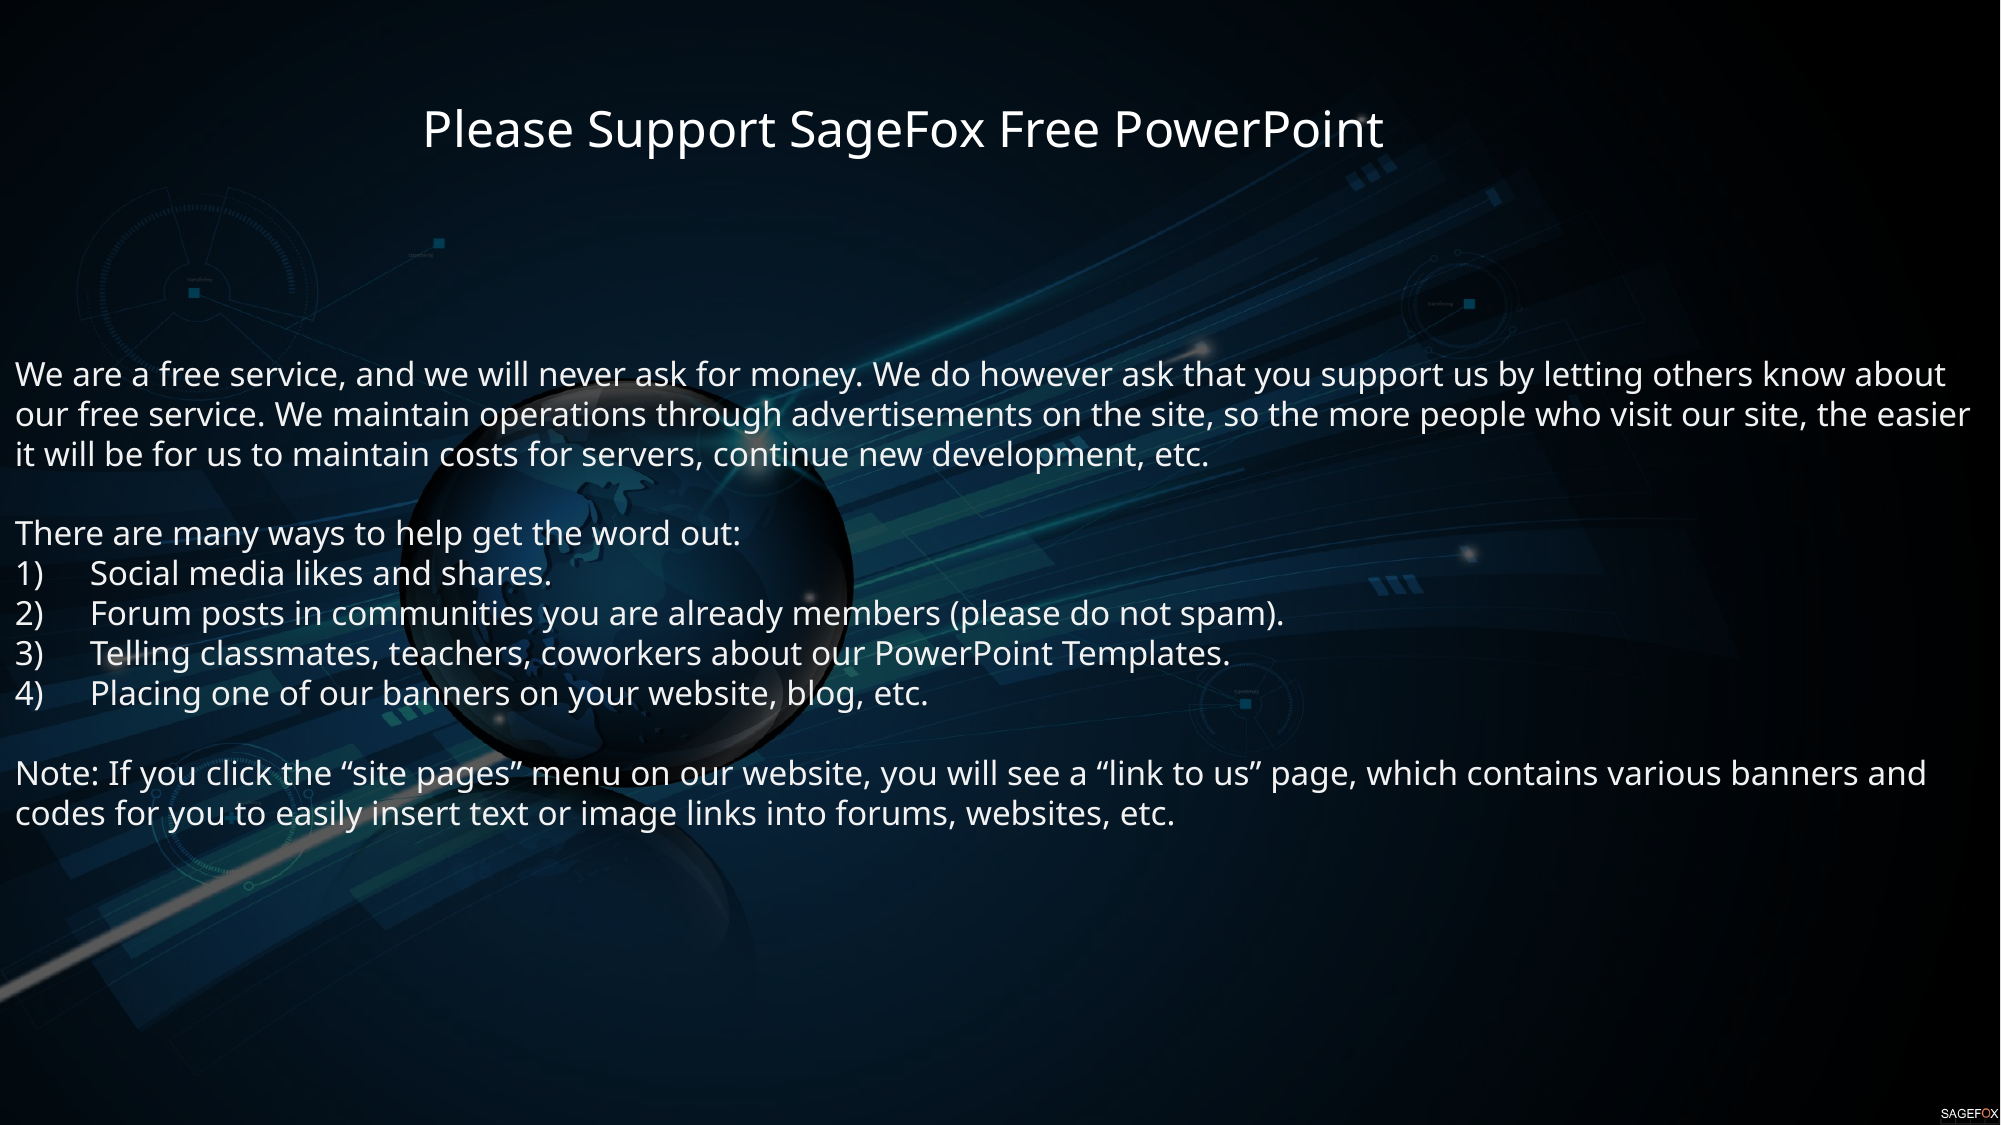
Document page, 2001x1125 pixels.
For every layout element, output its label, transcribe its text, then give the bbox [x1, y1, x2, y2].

text_box We are a free service, and we will never ask for money. We do however ask that you support us by letting others know about our free service. We maintain operations through advertisements on the site, so the more people who visit our site, the easier it will be for us to maintain costs for servers, continue new development, etc. There are many ways to help get the word out: Social media likes and shares. Forum posts in communities you are already members (please do not spam). Telling classmates, teachers, coworkers about our PowerPoint Templates. Placing one of our banners on your website, blog, etc. Note: If you click the “site pages” menu on our website, you will see a “link to us” page, which contains various banners and codes for you to easily insert text or image links into forums, websites, etc. [0, 0, 2000, 1125]
title Please Support SageFox Free PowerPoint [363, 72, 1444, 190]
